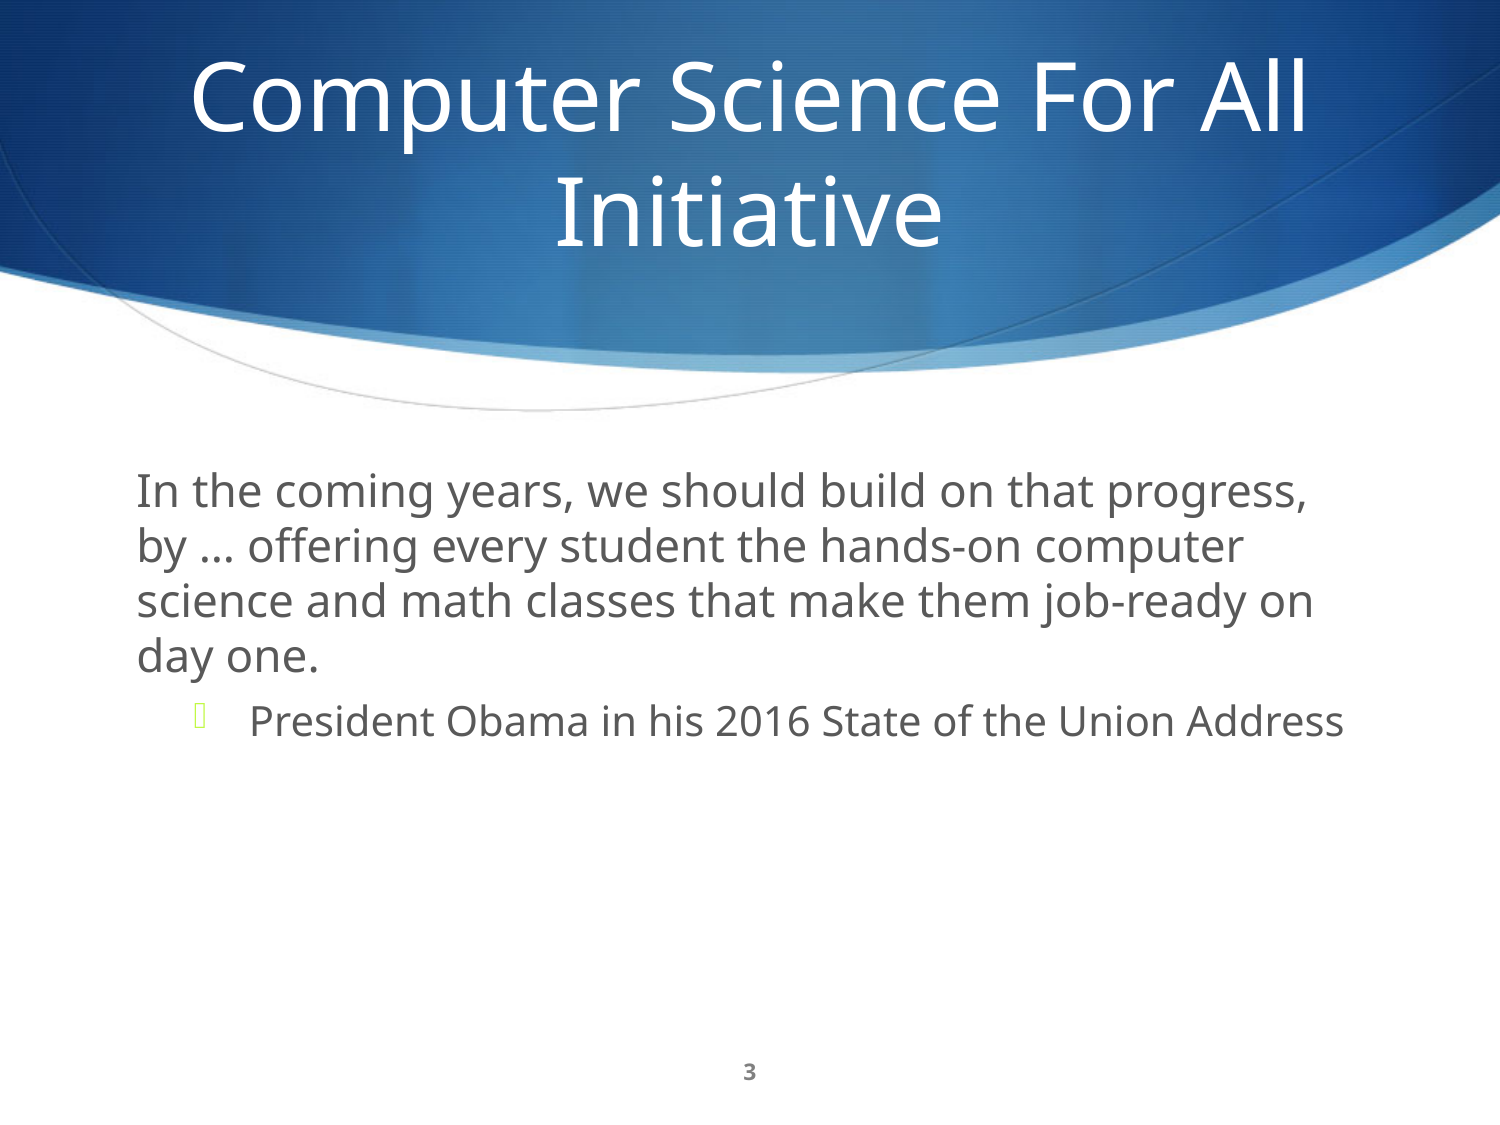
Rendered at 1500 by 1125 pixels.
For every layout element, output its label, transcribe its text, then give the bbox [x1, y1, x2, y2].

picture [0, 0, 1500, 1125]
slide_number 3 [706, 1042, 794, 1103]
title Computer Science For All Initiative [75, 56, 1425, 245]
list In the coming years, we should build on that progress, by … offering every student the hands-on computer science and math classes that make them job-ready on day one. President Obama in his 2016 State of the Union Address [121, 454, 1379, 991]
